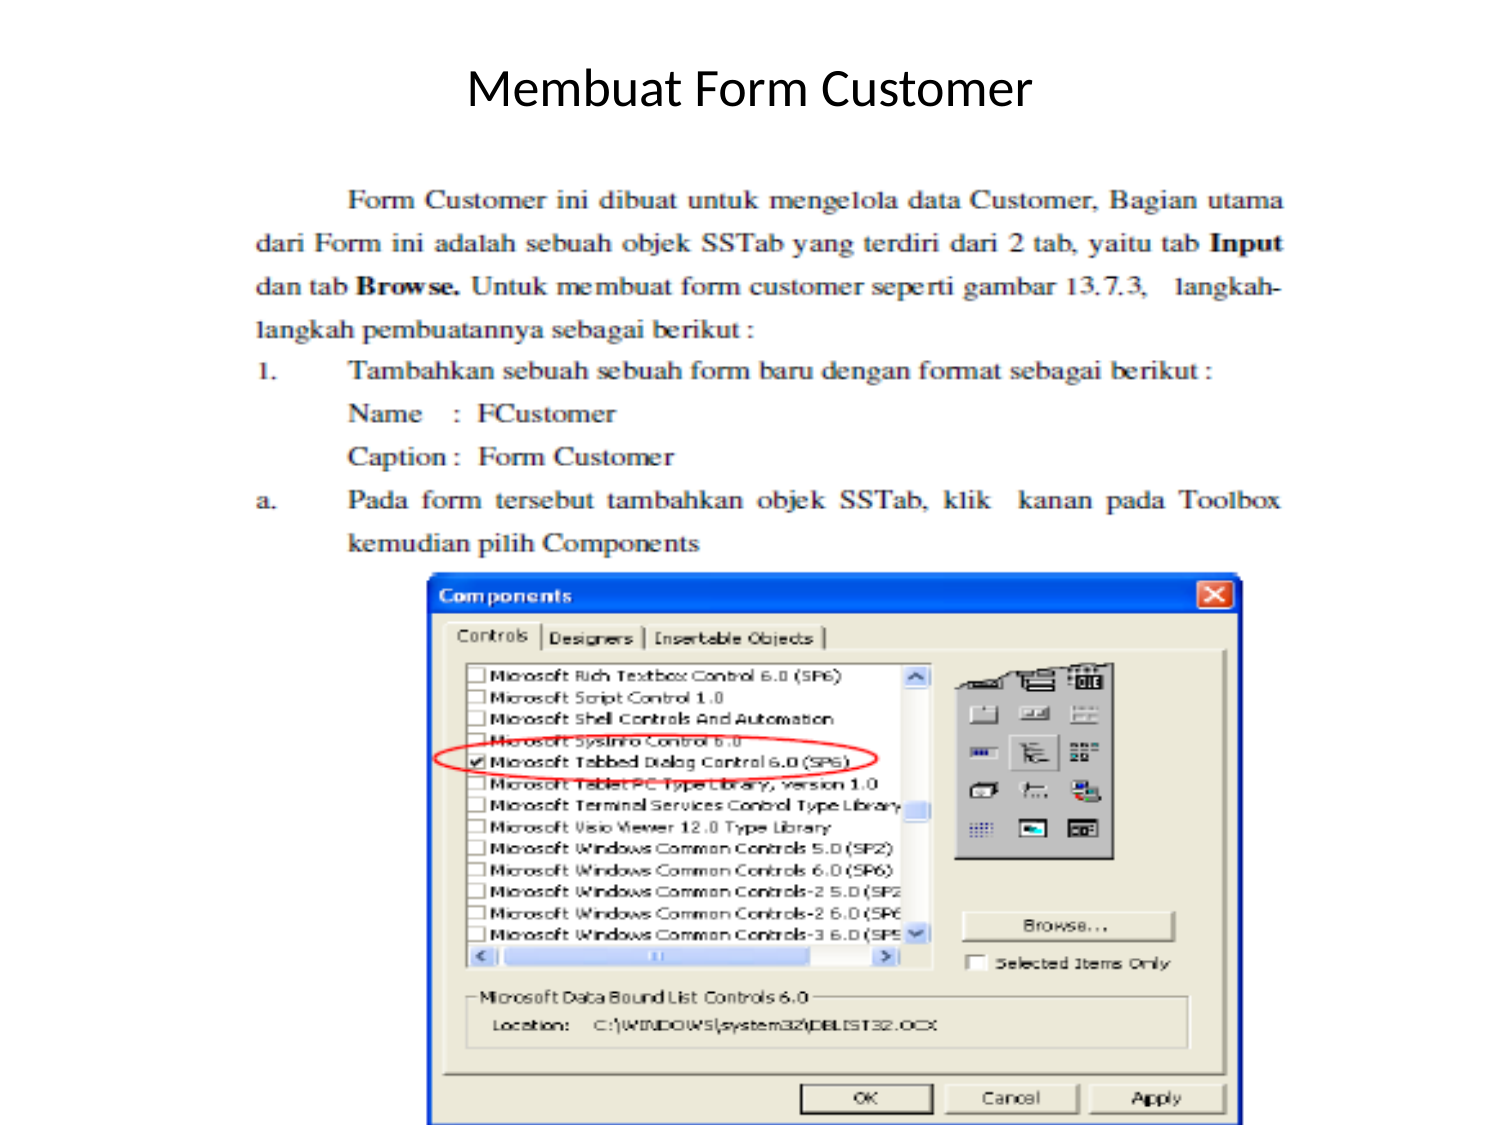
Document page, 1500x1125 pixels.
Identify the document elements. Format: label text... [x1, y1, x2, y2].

picture [249, 172, 1301, 1125]
title Membuat Form Customer [75, 45, 1425, 125]
